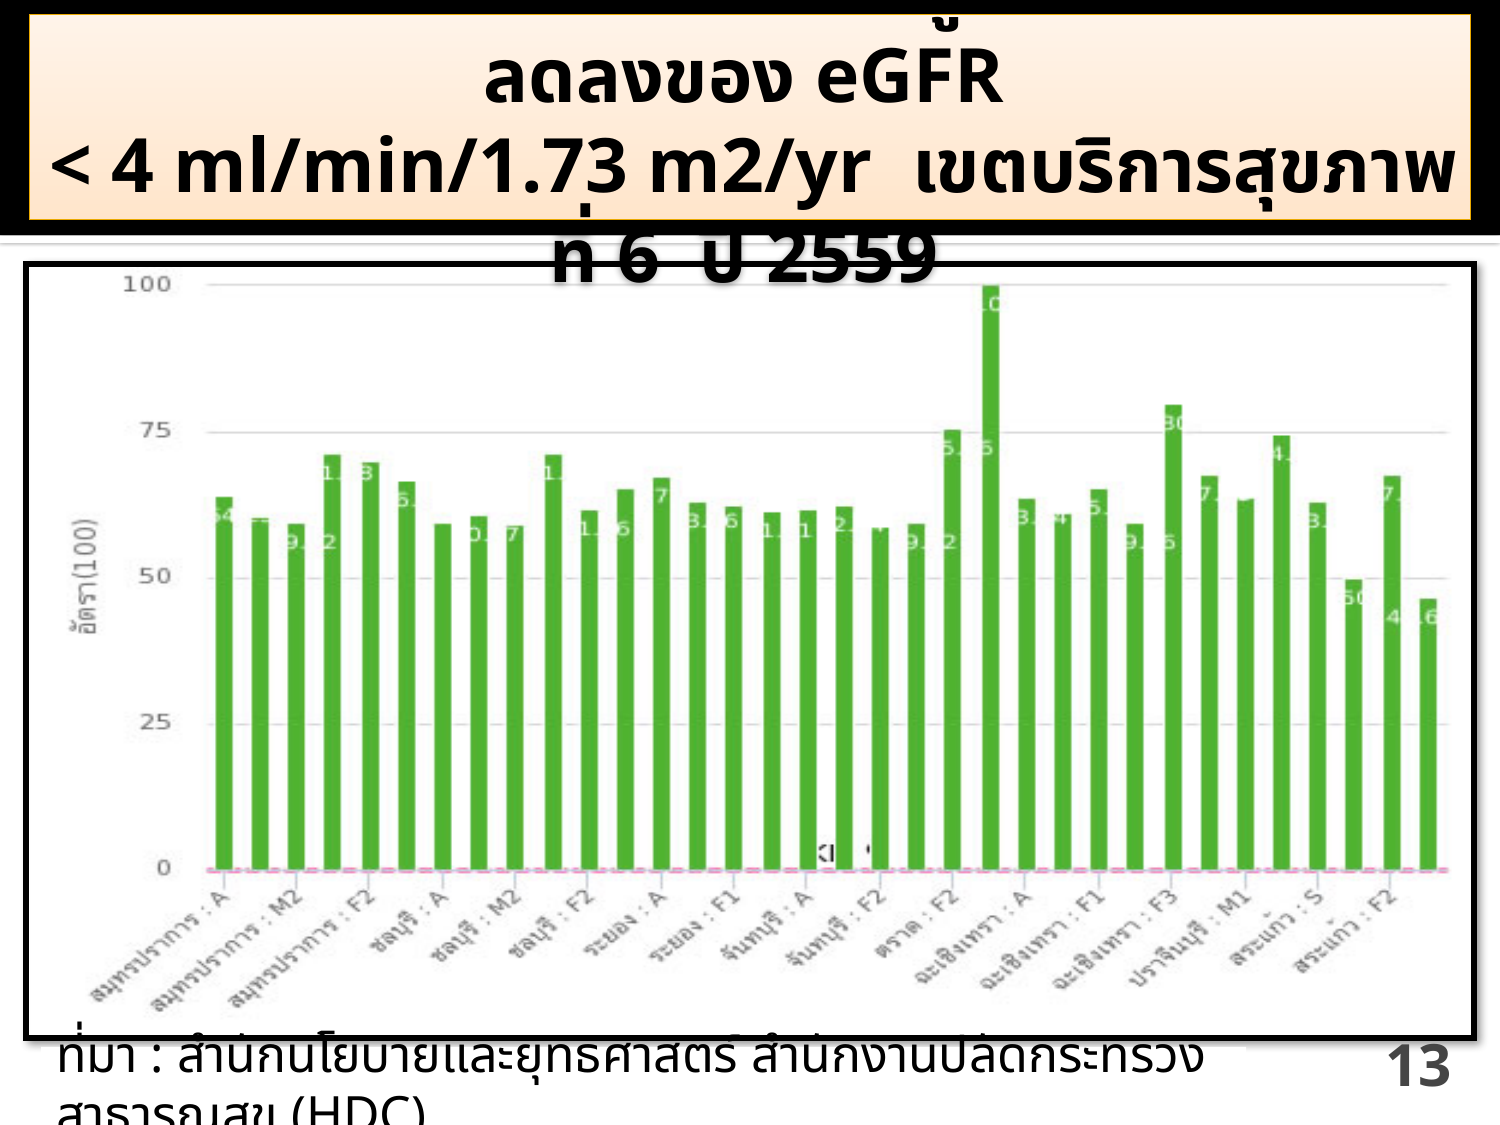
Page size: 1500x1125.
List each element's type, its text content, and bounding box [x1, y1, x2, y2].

picture [29, 267, 1471, 1035]
slide_number 13 [1345, 1062, 1467, 1108]
text_box ที่มา : สำนักนโยบายและยุทธศาสตร์ สำนักงานปลัดกระทรวงสาธารณสุข (HDC) [37, 1044, 1250, 1121]
text_box การชะลอความเสื่อมของไต ผู้ป่วยมีอัตราการลดลงของ eGFR < 4 ml/min/1.73 m2/yr เขตบริการสุขภาพที่ 6 ปี 2559 [29, 14, 1471, 220]
